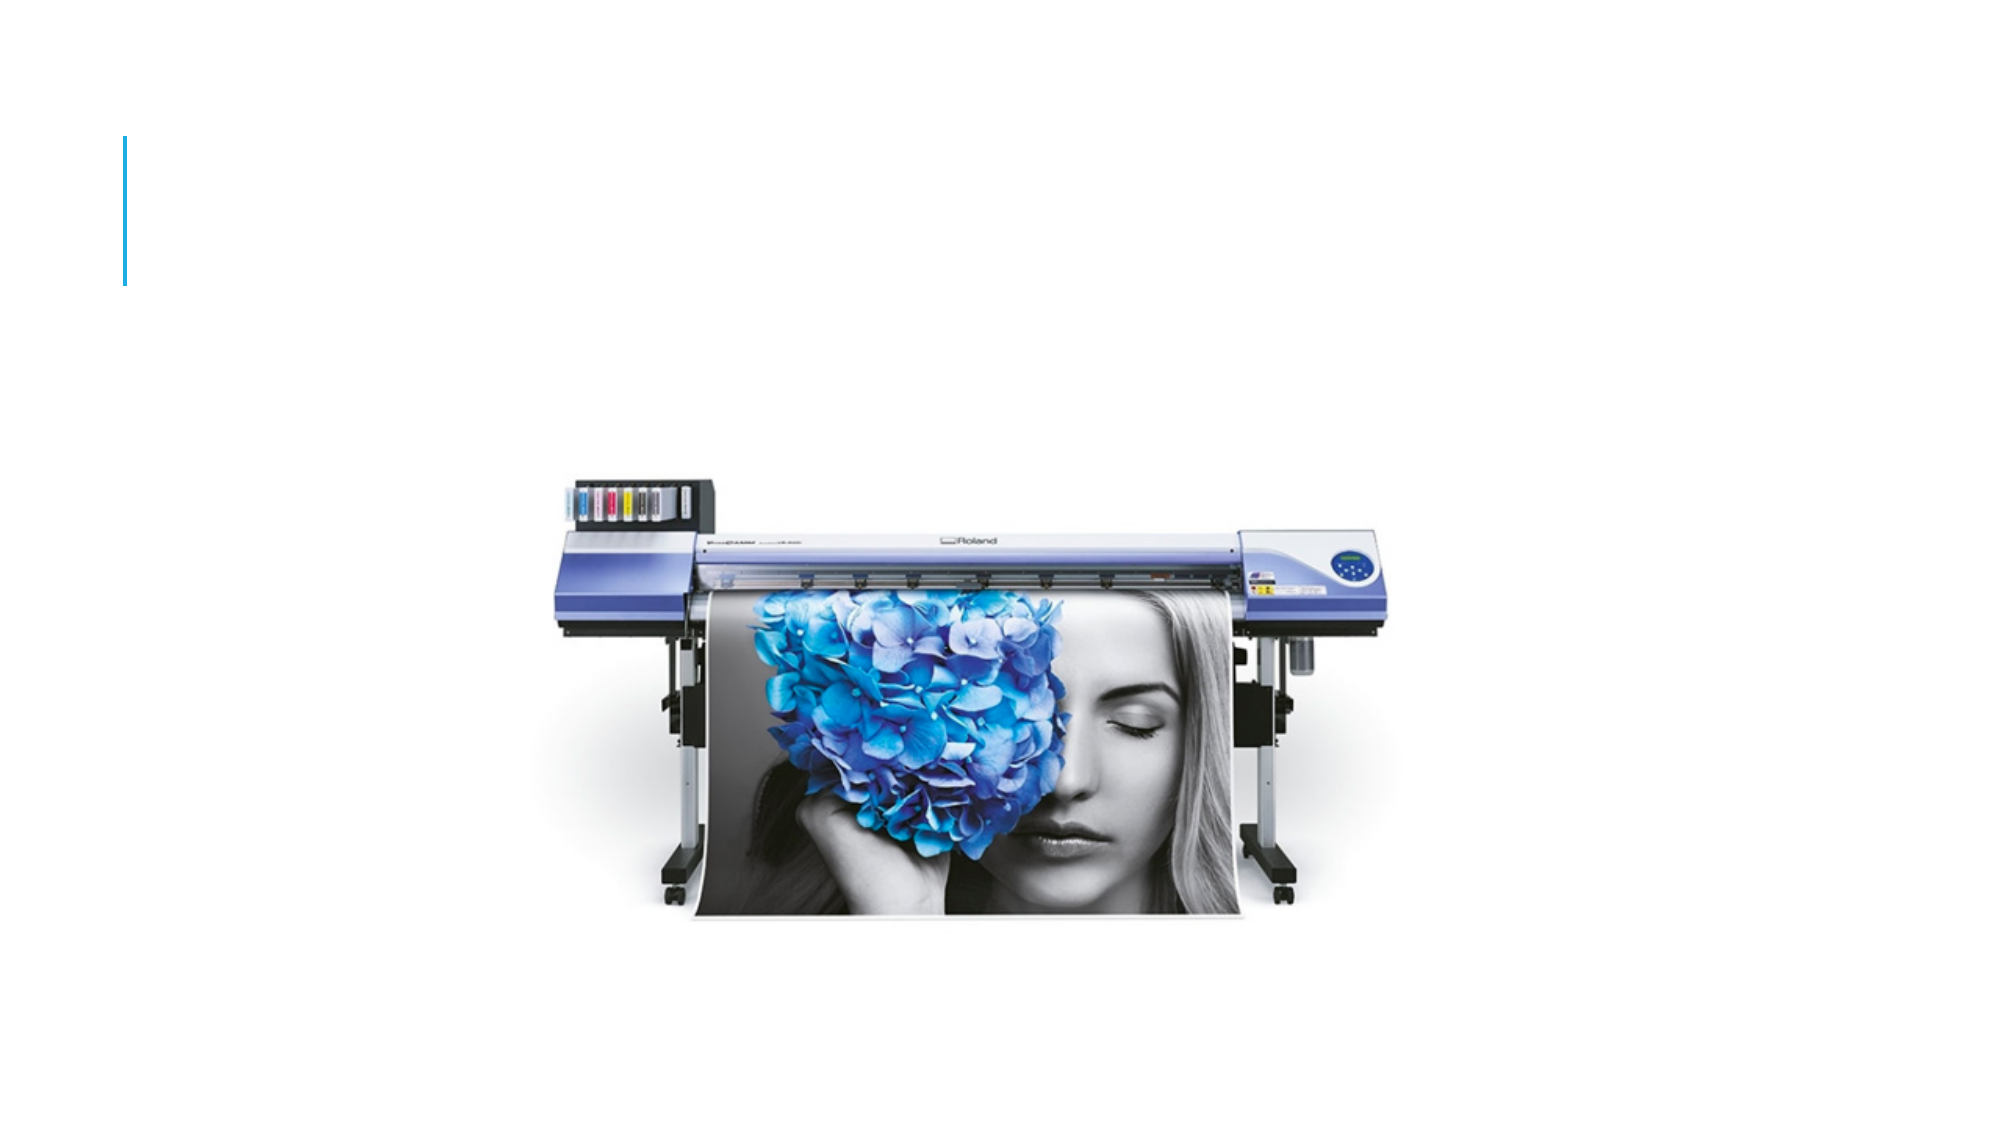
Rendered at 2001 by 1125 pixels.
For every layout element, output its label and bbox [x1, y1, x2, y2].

list [527, 422, 1403, 988]
